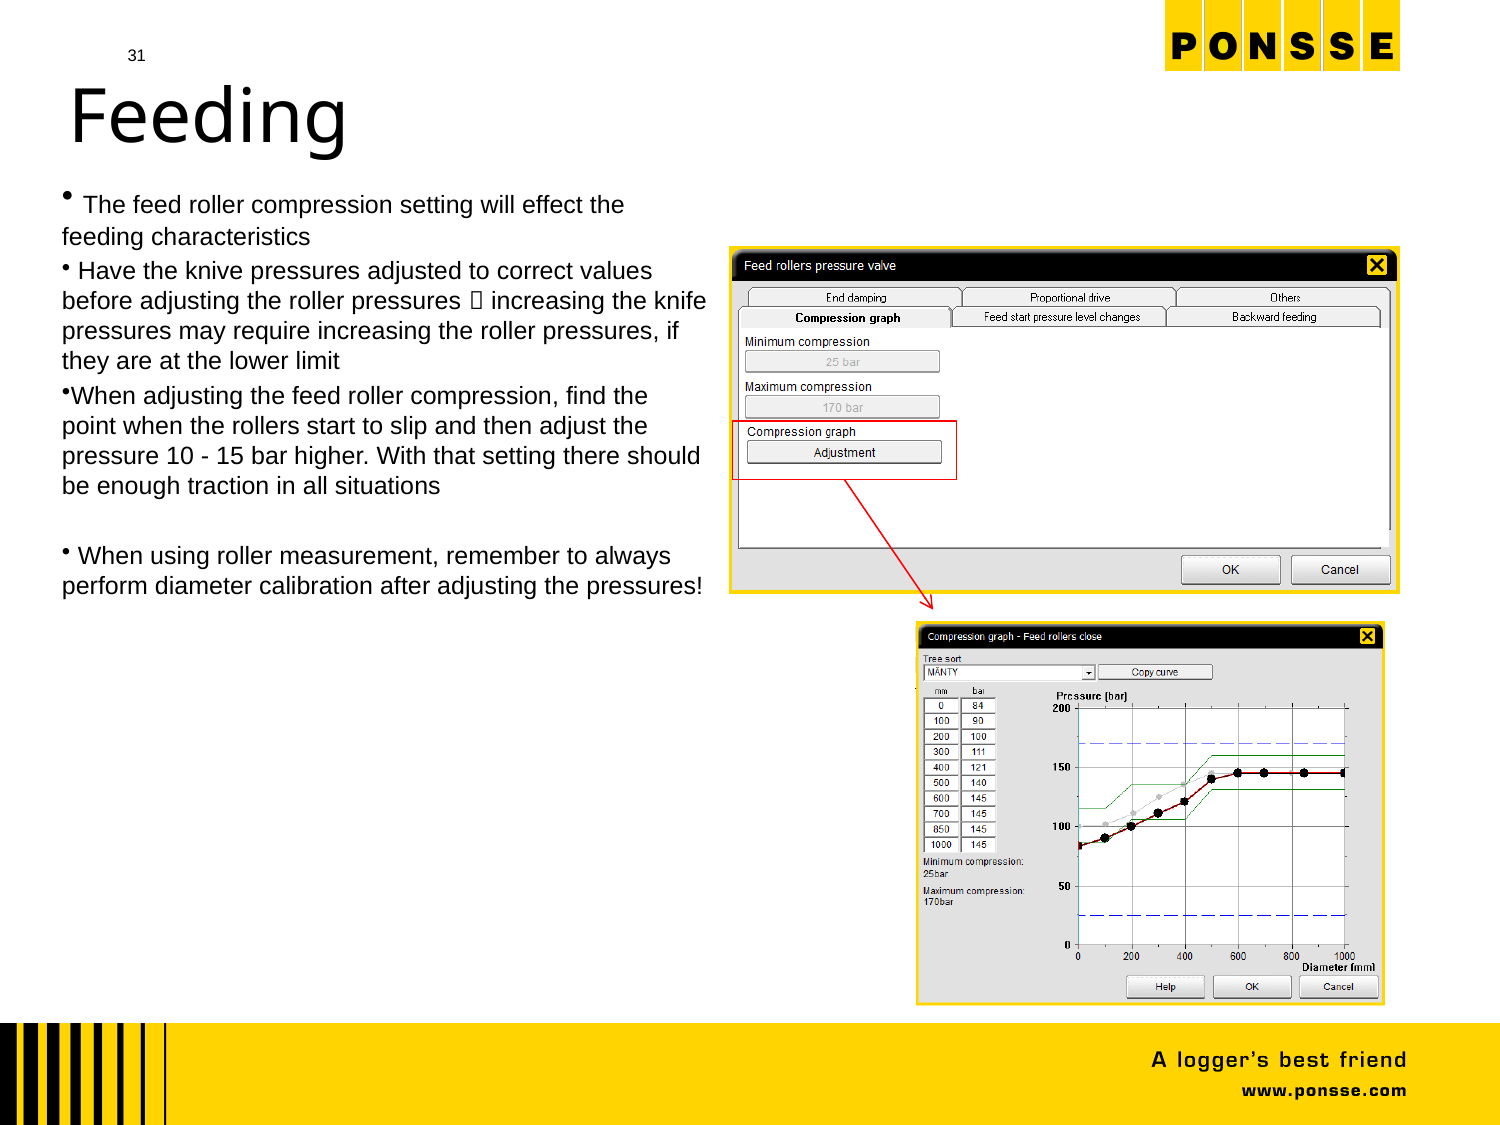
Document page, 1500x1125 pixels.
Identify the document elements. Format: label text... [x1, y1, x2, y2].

picture [915, 621, 1386, 1007]
title Feeding [52, 18, 1329, 207]
slide_number 31 [112, 37, 176, 113]
list The feed roller compression setting will effect the feeding characteristics Have the knive pressures adjusted to correct values before adjusting the roller pressures  increasing the knife pressures may require increasing the roller pressures, if they are at the lower limit When adjusting the feed roller compression, find the point when the rollers start to slip and then adjust the pressure 10 - 15 bar higher. With that setting there should be enough traction in all situations When using roller measurement, remember to always perform diameter calibration after adjusting the pressures! [46, 172, 727, 1030]
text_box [844, 479, 934, 610]
picture [0, 1023, 1500, 1125]
picture [725, 243, 1402, 596]
picture [1165, 0, 1400, 71]
